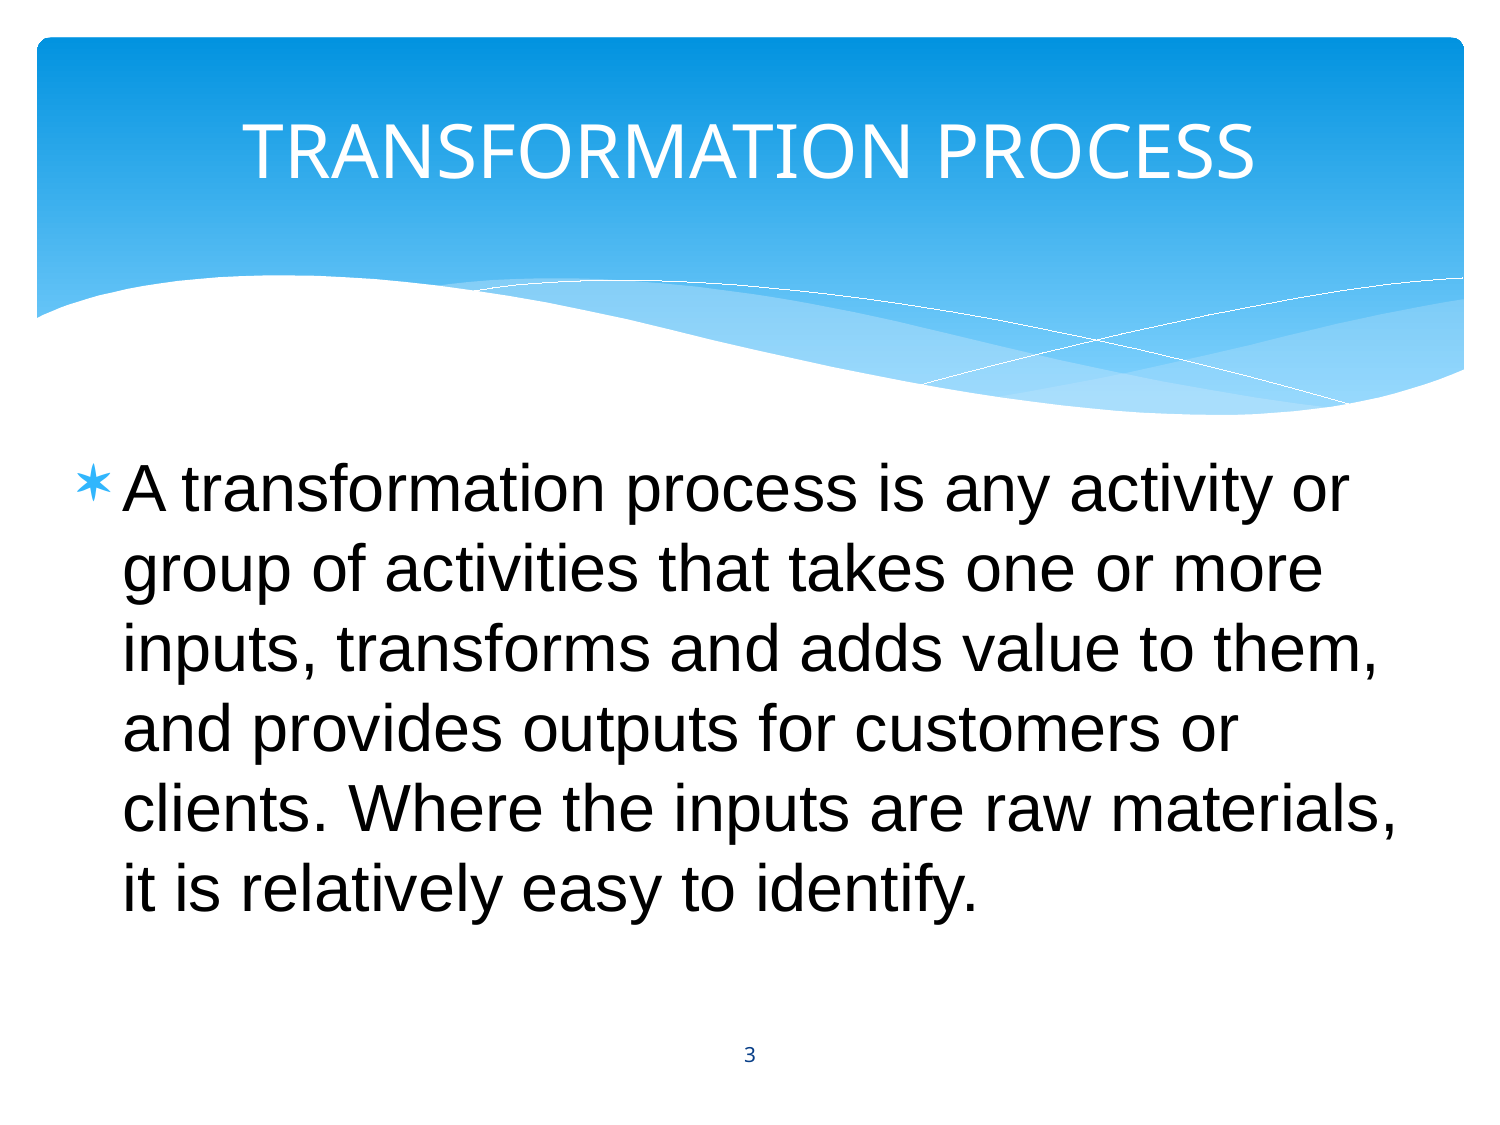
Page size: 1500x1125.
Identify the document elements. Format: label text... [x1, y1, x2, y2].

title TRANSFORMATION PROCESS [75, 87, 1425, 210]
list A transformation process is any activity or group of activities that takes one or more inputs, transforms and adds value to them, and provides outputs for customers or clients. Where the inputs are raw materials, it is relatively easy to identify. [62, 437, 1463, 1050]
slide_number 3 [654, 1025, 846, 1086]
